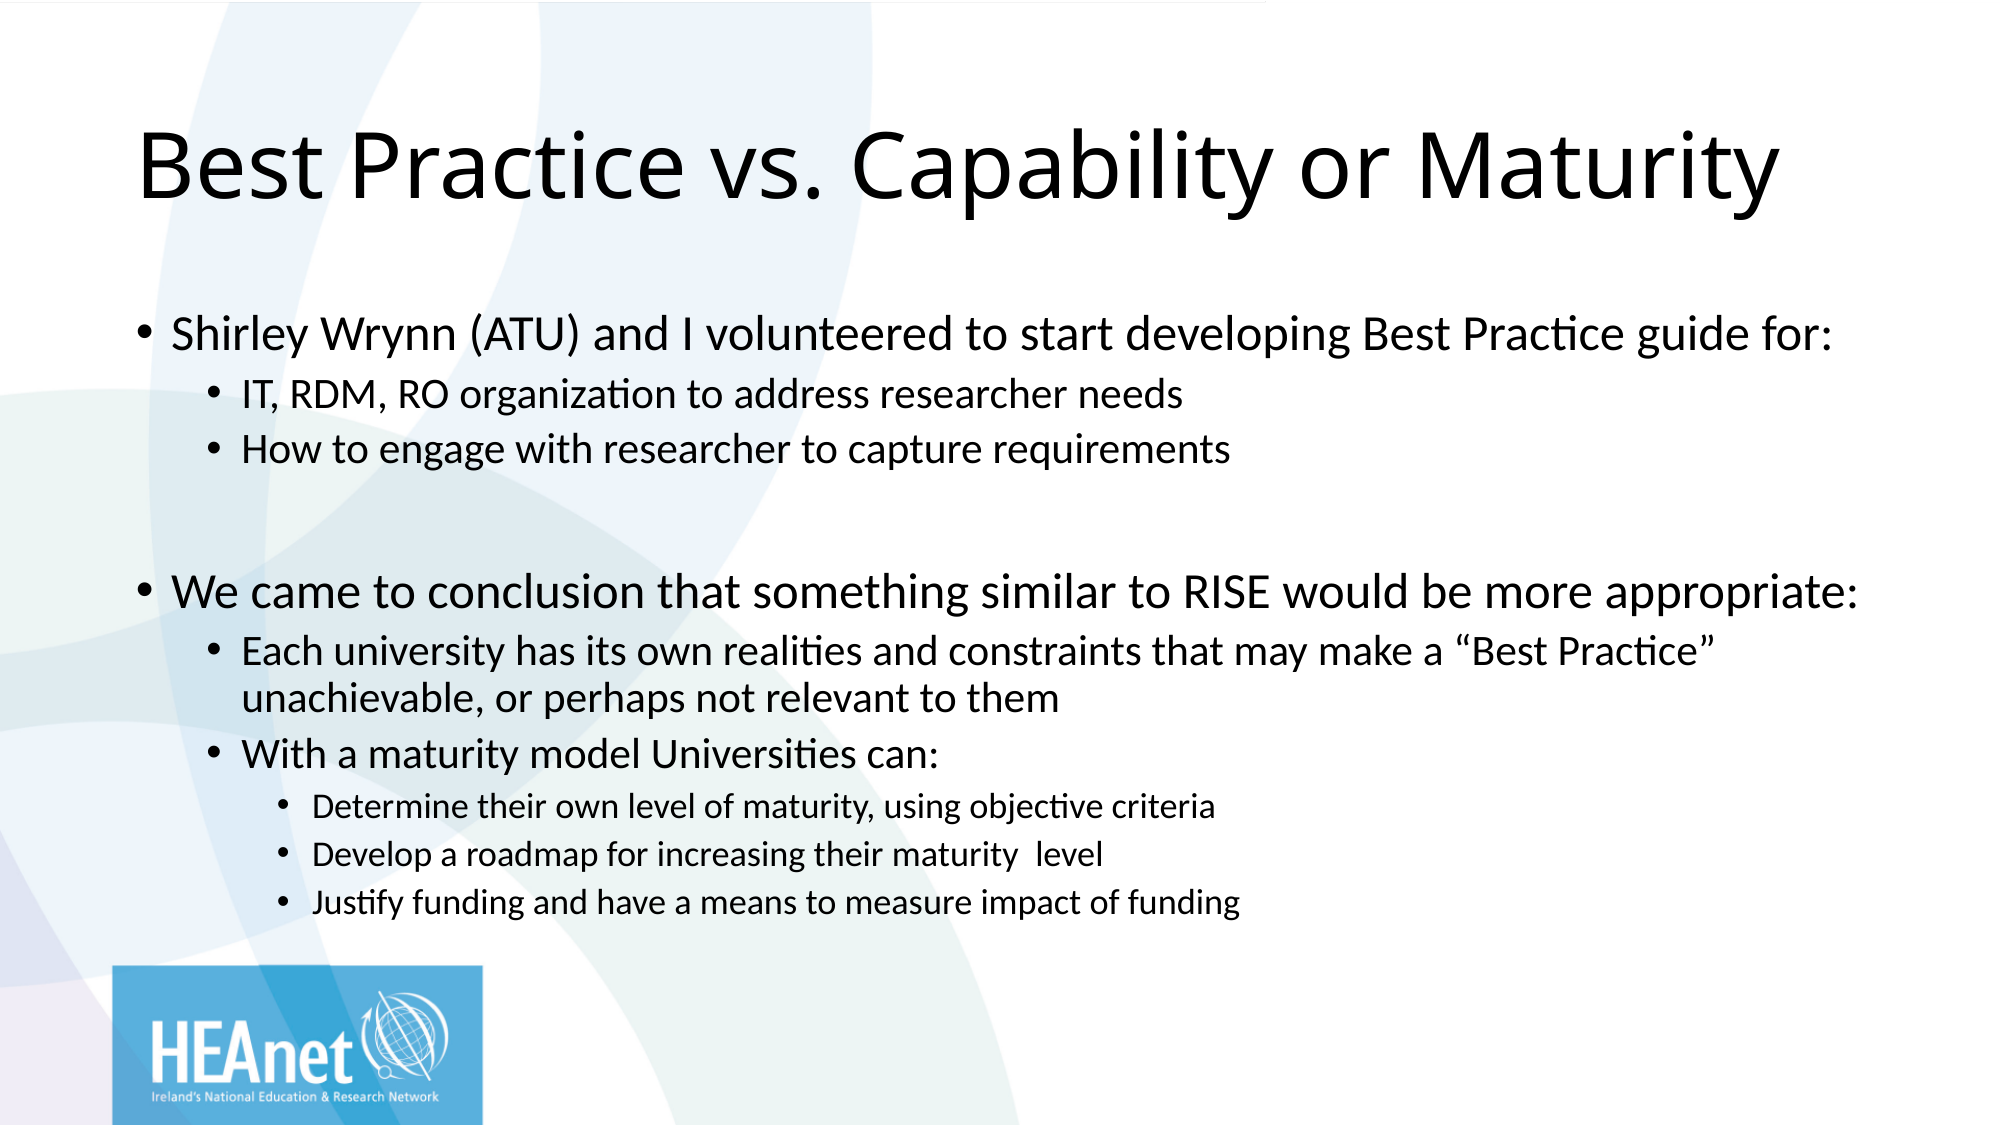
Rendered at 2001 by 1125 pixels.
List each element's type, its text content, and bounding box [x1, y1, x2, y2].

title Best Practice vs. Capability or Maturity [120, 59, 1896, 278]
picture [0, 1, 2000, 1125]
list Shirley Wrynn (ATU) and I volunteered to start developing Best Practice guide for: IT, RDM, RO organization to address researcher needs How to engage with researcher to capture requirements We came to conclusion that something similar to RISE would be more appropriate: Each university has its own realities and constraints that may make a “Best Practice” unachievable, or perhaps not relevant to them With a maturity model Universities can: Determine their own level of maturity, using objective criteria Develop a roadmap for increasing their maturity level Justify funding and have a means to measure impact of funding [120, 299, 1896, 1014]
